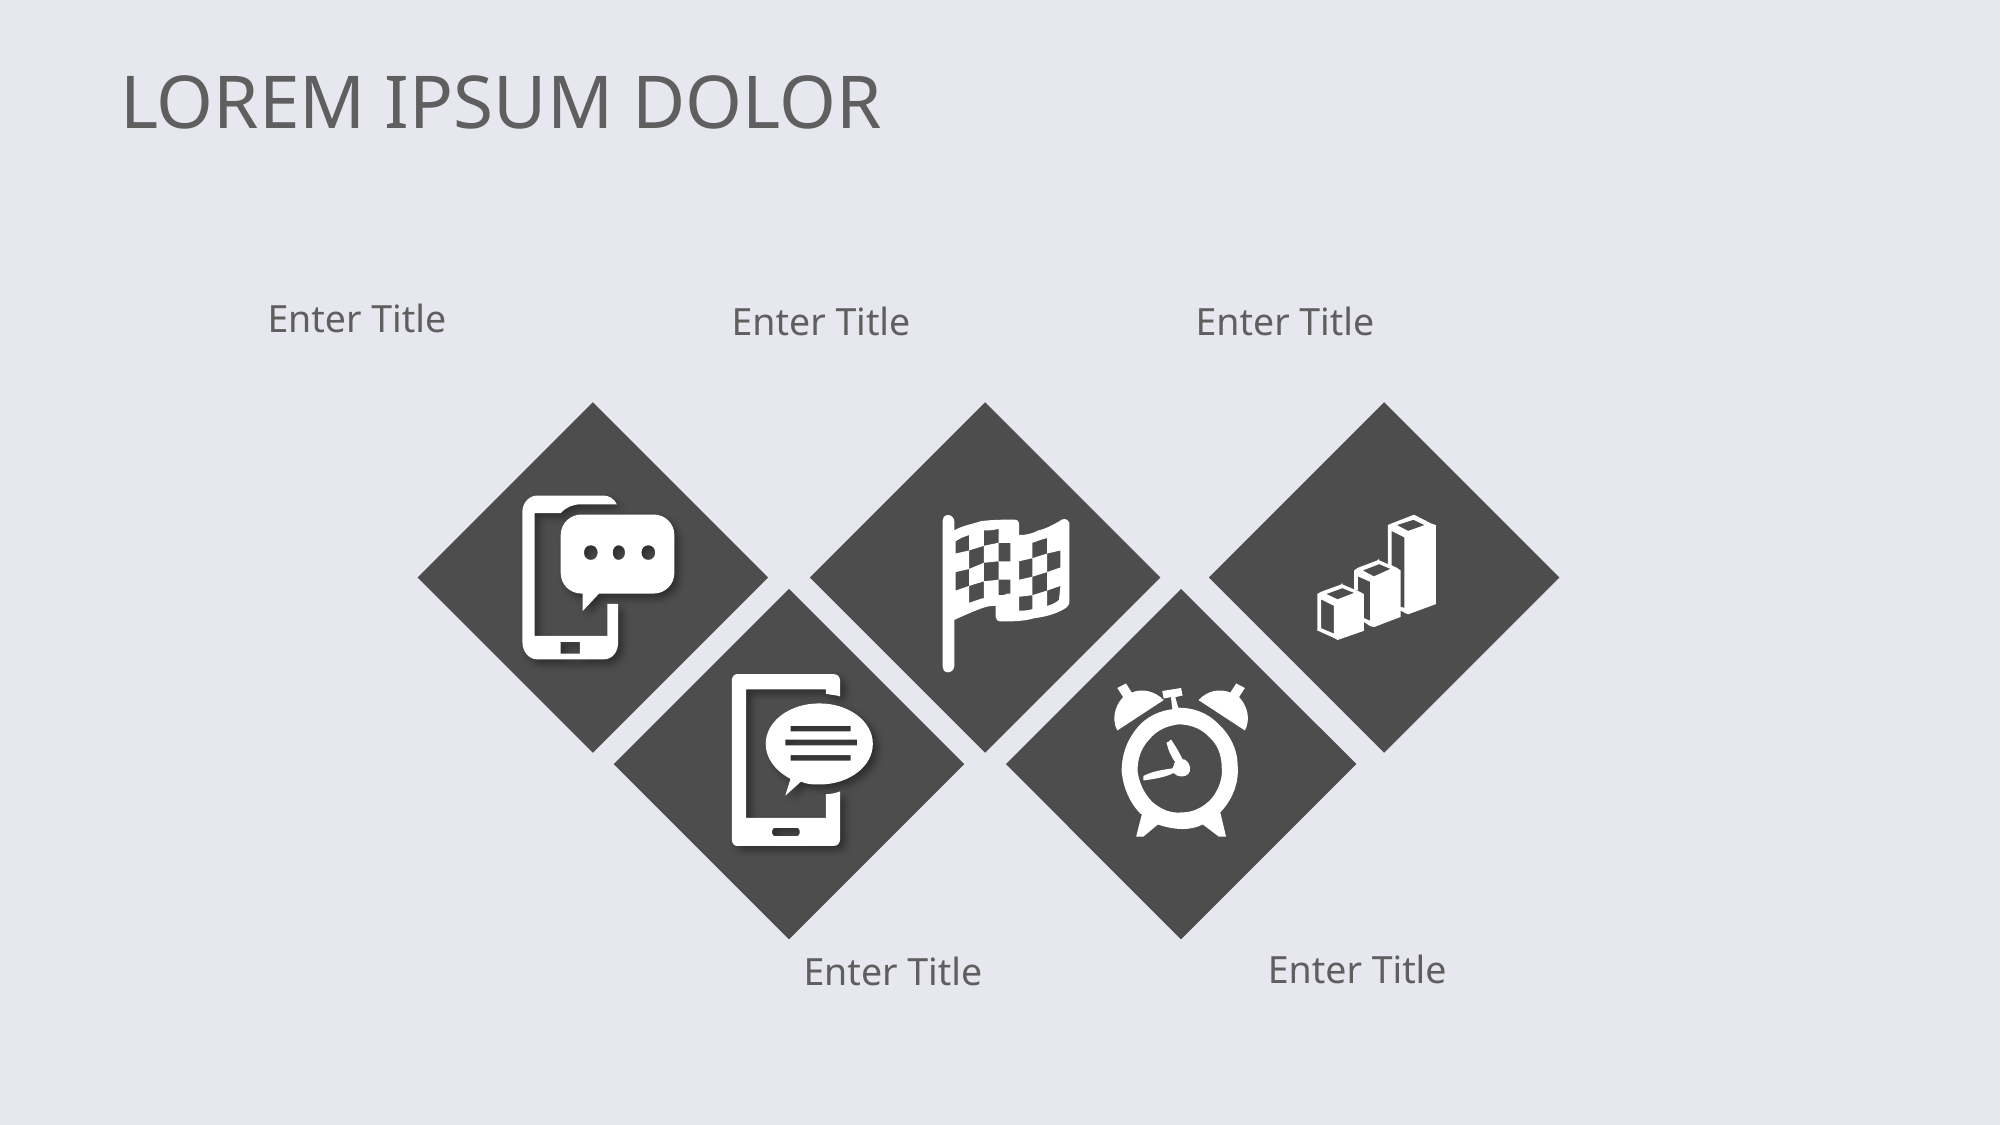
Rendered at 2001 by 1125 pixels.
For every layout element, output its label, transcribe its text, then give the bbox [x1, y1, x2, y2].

text_box Enter Title [1180, 281, 1599, 430]
text_box Enter Title [788, 931, 1207, 1082]
text_box [1004, 587, 1358, 931]
text_box Enter Title [716, 281, 1135, 430]
text_box [612, 587, 966, 940]
text_box [808, 430, 1162, 755]
text_box [560, 514, 675, 612]
text_box [731, 674, 841, 846]
text_box [416, 430, 770, 755]
text_box [1317, 514, 1436, 640]
text_box LOREM IPSUM DOLOR [99, 45, 1900, 153]
text_box Enter Title [252, 278, 671, 430]
text_box [942, 515, 1070, 673]
text_box [765, 703, 873, 796]
text_box [1114, 683, 1238, 837]
text_box [1198, 683, 1248, 731]
text_box [522, 495, 619, 660]
text_box Enter Title [1253, 929, 1671, 1080]
text_box [1207, 430, 1561, 755]
